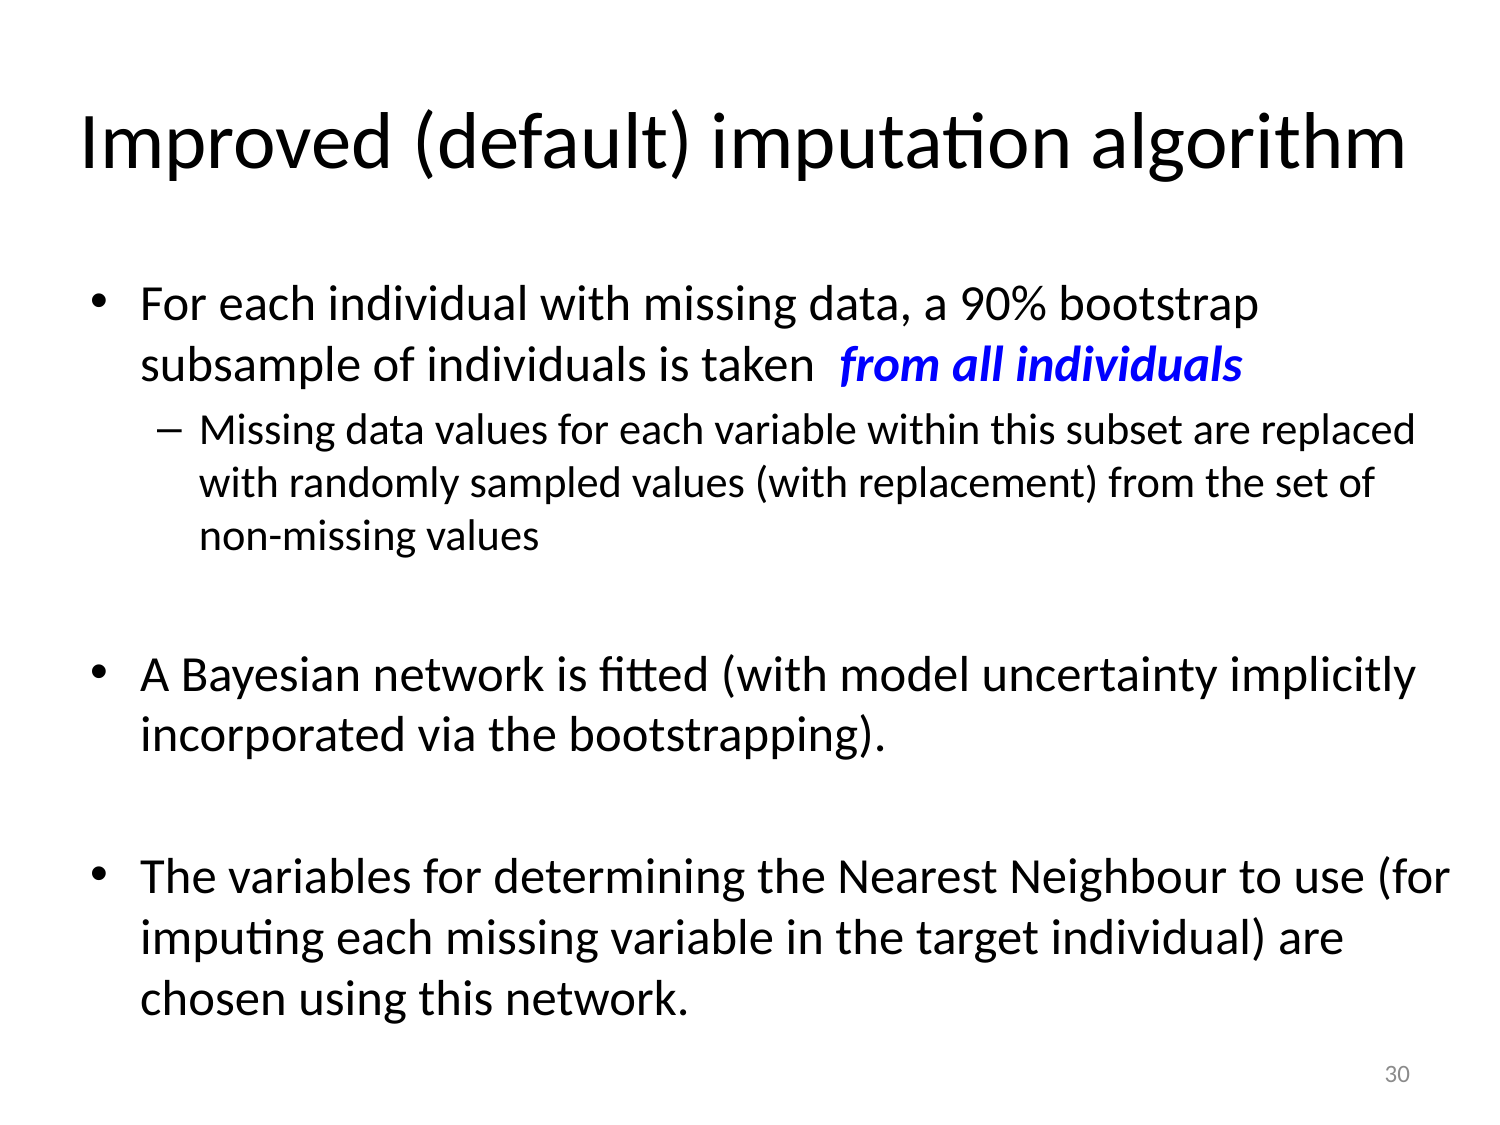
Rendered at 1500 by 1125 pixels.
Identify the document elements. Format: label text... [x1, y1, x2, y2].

list For each individual with missing data, a 90% bootstrap subsample of individuals is taken from all individuals Missing data values for each variable within this subset are replaced with randomly sampled values (with replacement) from the set of non-missing values A Bayesian network is fitted (with model uncertainty implicitly incorporated via the bootstrapping). The variables for determining the Nearest Neighbour to use (for imputing each missing variable in the target individual) are chosen using this network. [75, 262, 1471, 1035]
slide_number 30 [1074, 1042, 1425, 1103]
title Improved (default) imputation algorithm [41, 42, 1449, 231]
